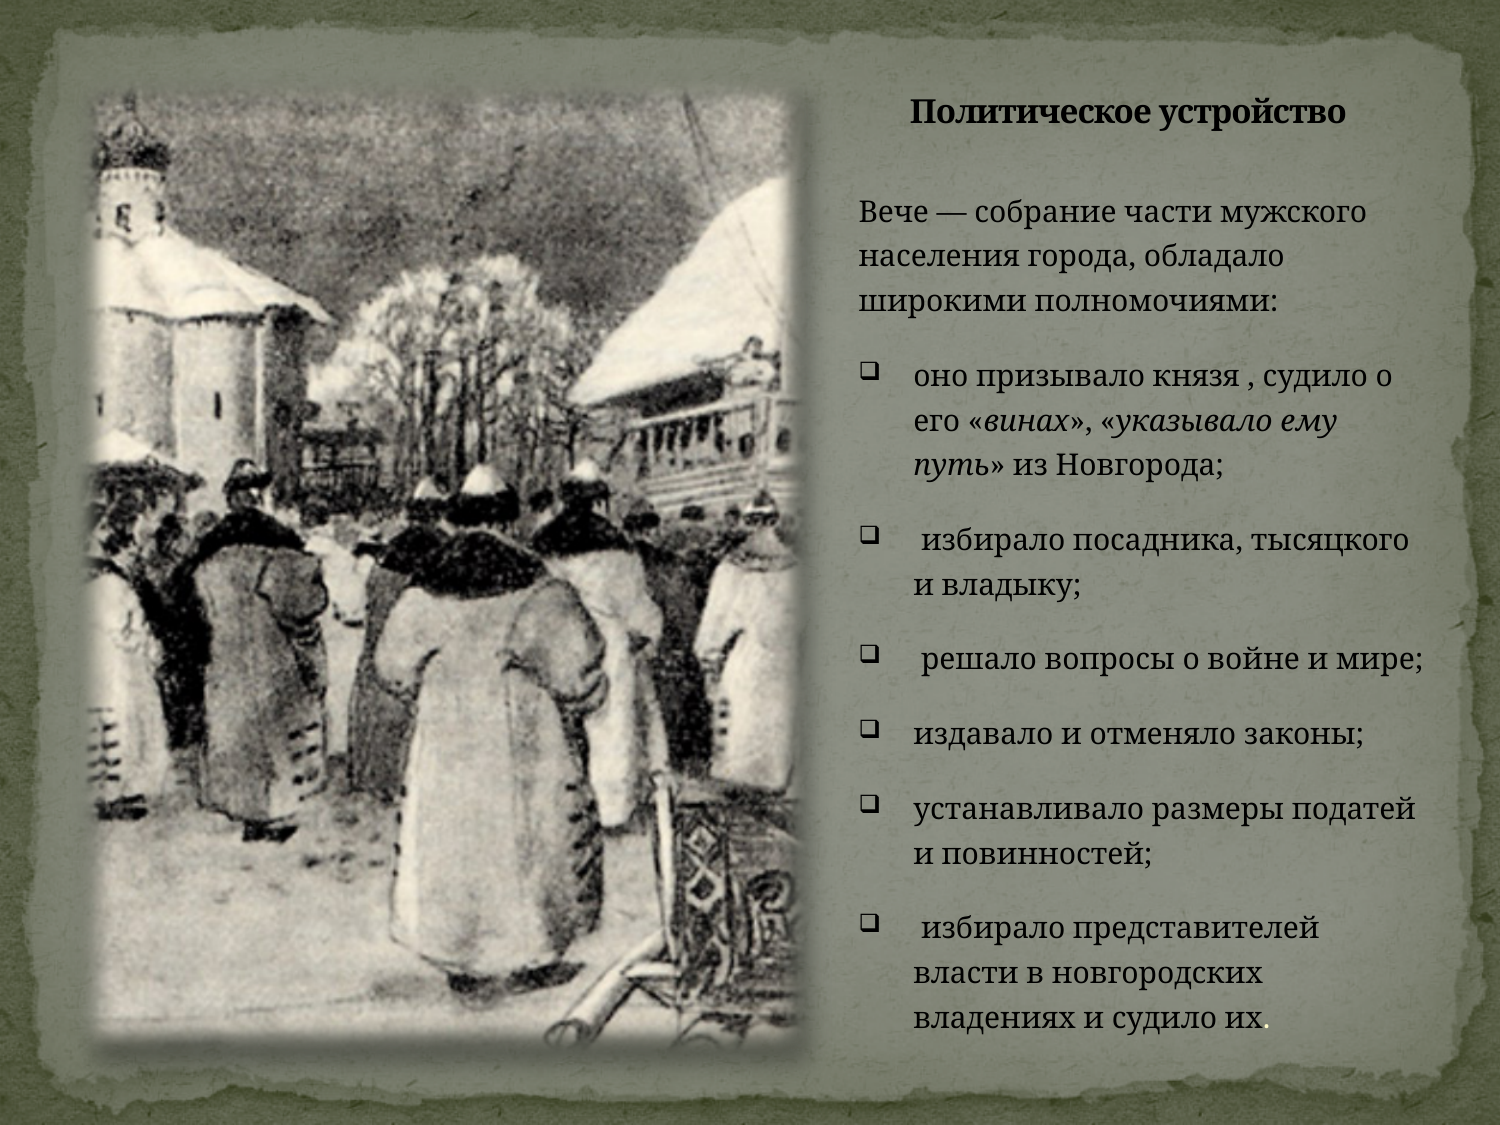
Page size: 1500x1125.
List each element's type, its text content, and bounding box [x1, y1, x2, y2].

picture [75, 75, 809, 1054]
title Политическое устройство [831, 74, 1425, 165]
list Вече — собрание части мужского населения города, обладало широкими полномочиями: оно призывало князя , судило о его «винах», «указывало ему путь» из Новгорода; избирало посадника, тысяцкого и владыку; решало вопросы о войне и мире; издавало и отменяло законы; устанавливало размеры податей и повинностей; избирало представителей власти в новгородских владениях и судило их. [843, 175, 1442, 1055]
